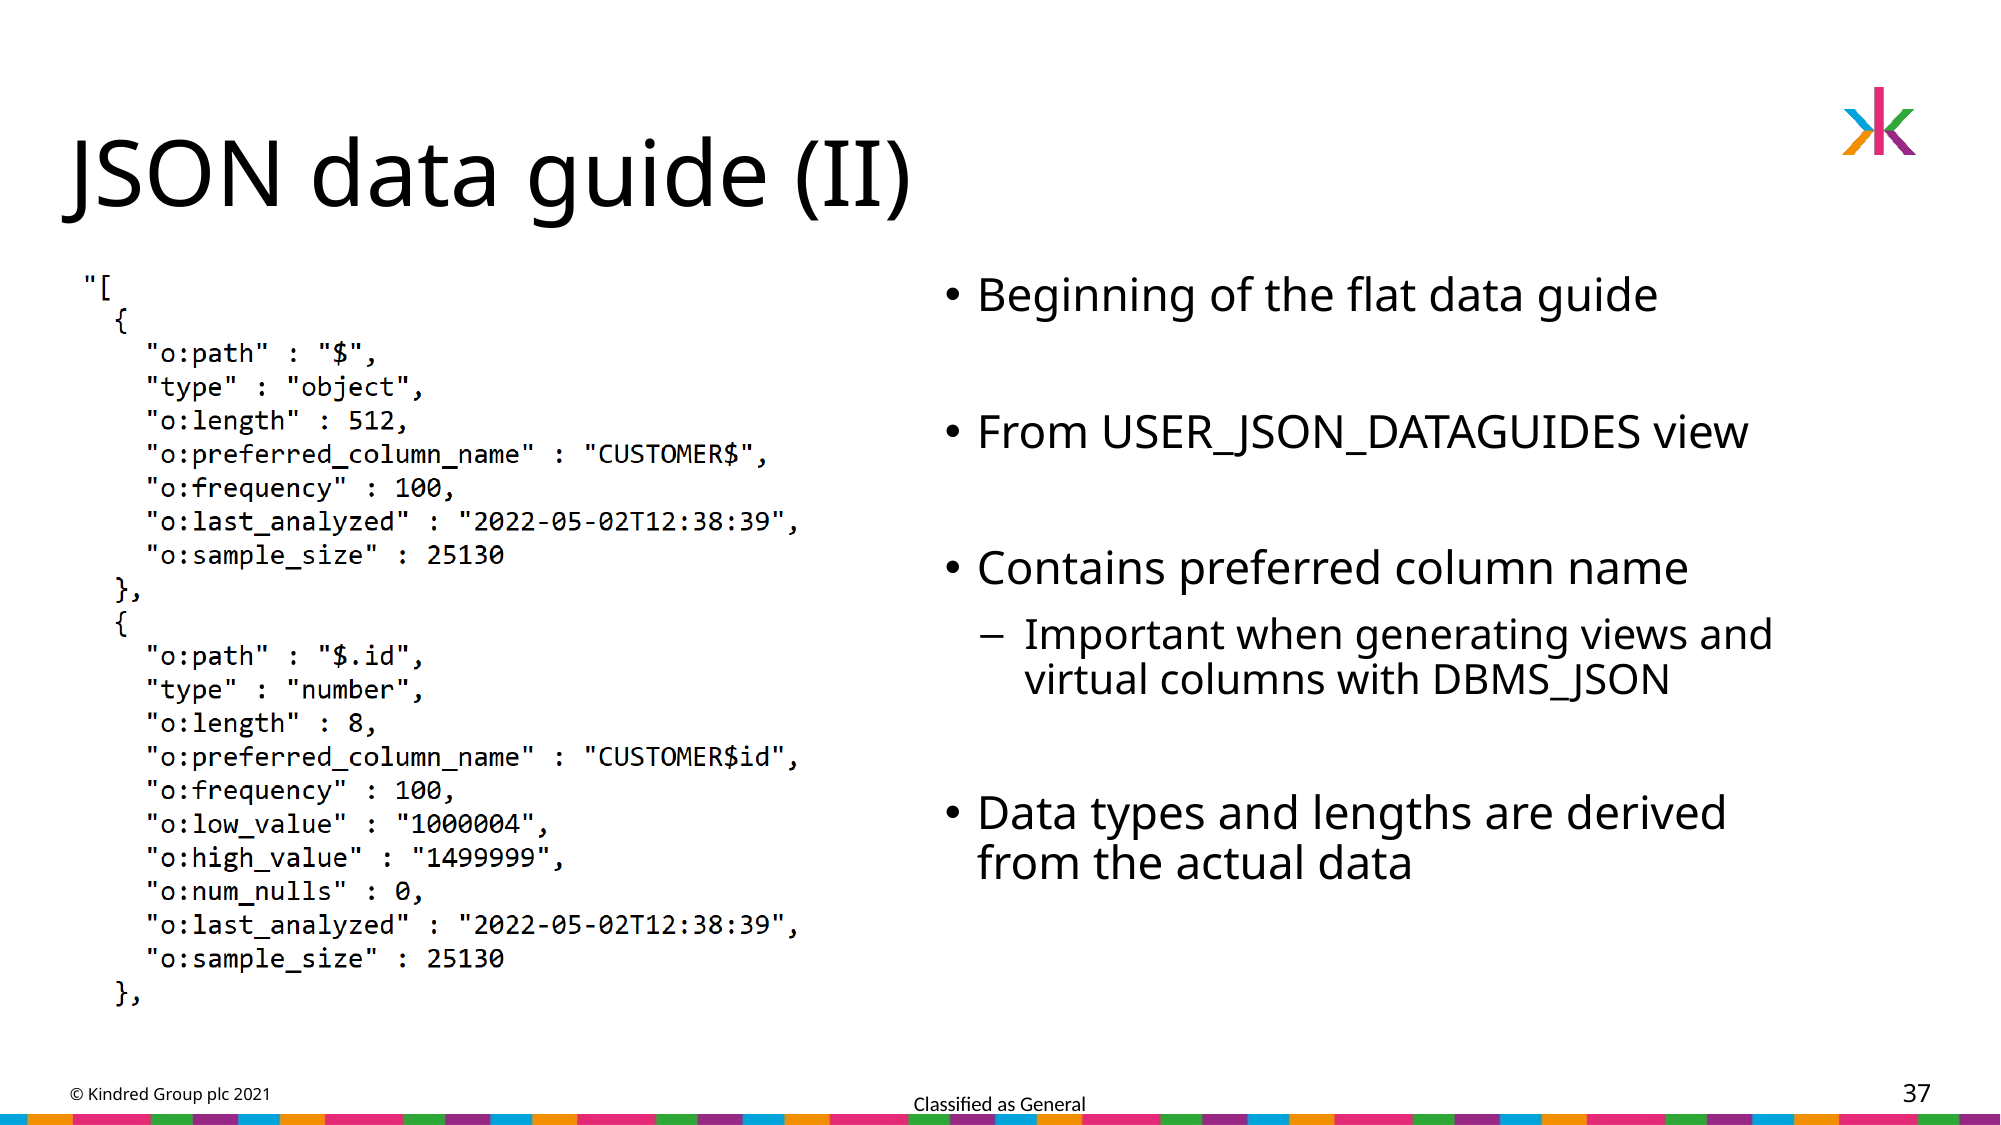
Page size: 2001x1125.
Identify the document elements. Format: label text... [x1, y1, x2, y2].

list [77, 272, 913, 1014]
title JSON data guide (II) [69, 42, 1795, 227]
footer © Kindred Group plc 2021 [69, 1077, 838, 1113]
picture [1793, 1114, 2001, 1125]
picture [27, 1114, 239, 1125]
picture [1288, 1114, 1501, 1125]
slide_number 37 [1896, 1077, 1932, 1113]
picture [1036, 1114, 1248, 1125]
picture [1541, 1114, 1753, 1125]
picture [531, 1114, 744, 1125]
picture [784, 1114, 996, 1125]
list Beginning of the flat data guide From USER_JSON_DATAGUIDES view Contains preferred column name Important when generating views and virtual columns with DBMS_JSON Data types and lengths are derived from the actual data [944, 272, 1795, 1014]
picture [1842, 87, 1916, 155]
picture [279, 1114, 491, 1125]
